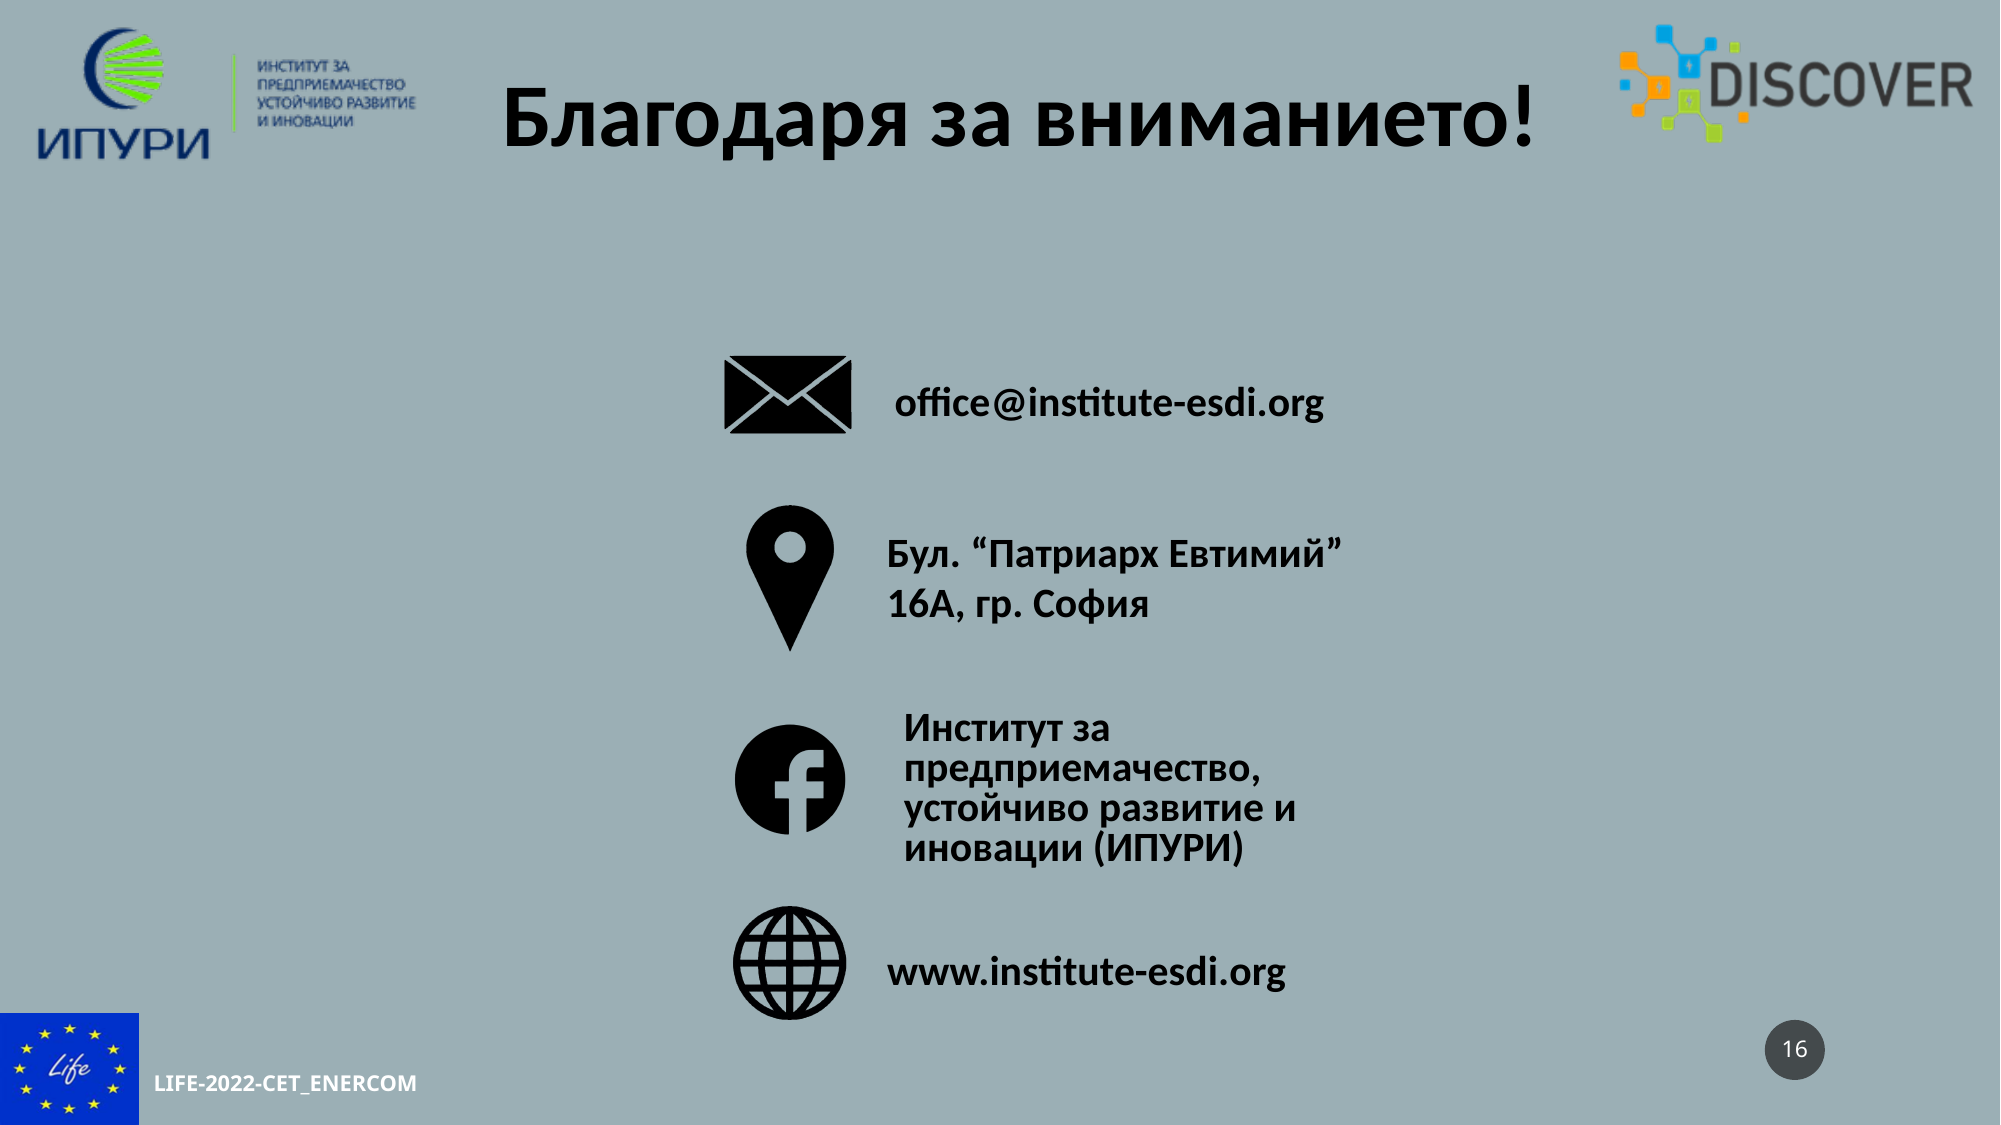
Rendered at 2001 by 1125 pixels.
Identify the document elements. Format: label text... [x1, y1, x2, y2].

text_box Благодаря за вниманието! [487, 41, 1578, 201]
picture [720, 505, 859, 652]
picture [0, 4, 456, 237]
picture [690, 906, 890, 1021]
slide_number 16 [1764, 1019, 1825, 1080]
subtitle Институт за предприемачество, устойчиво развитие и иновации (ИПУРИ) [888, 702, 1430, 862]
footer LIFE-2022-CET_ENERCOM [143, 1018, 527, 1121]
picture [705, 310, 874, 479]
picture [720, 721, 859, 837]
picture [0, 1013, 139, 1125]
picture [1609, 15, 1986, 152]
text_box Бул. “Патриарх Евтимий” 16А, гр. София [871, 510, 1371, 657]
text_box www.institute-esdi.org [872, 928, 1319, 1042]
text_box office@institute-esdi.org [879, 359, 1397, 454]
